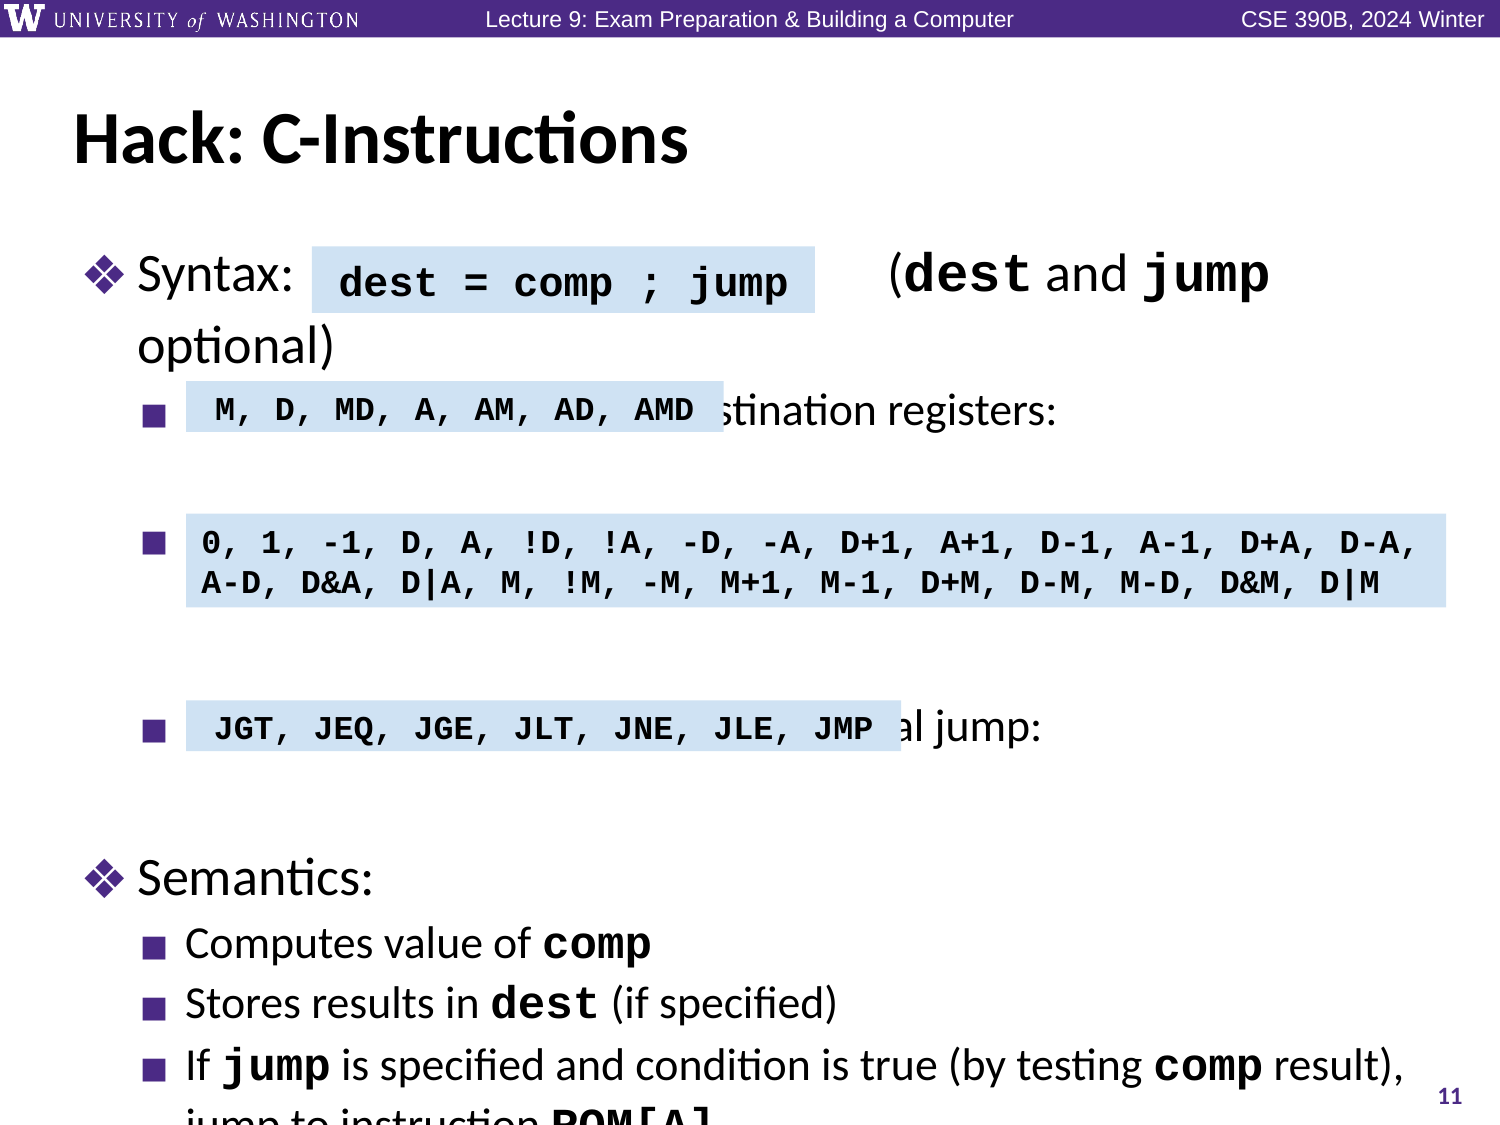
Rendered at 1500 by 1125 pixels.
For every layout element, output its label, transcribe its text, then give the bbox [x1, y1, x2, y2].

title Hack: C-Instructions [58, 71, 1438, 197]
text_box dest = comp ; jump [311, 246, 815, 313]
picture [4, 4, 358, 32]
text_box M, D, MD, A, AM, AD, AMD [186, 381, 724, 432]
text_box JGT, JEQ, JGE, JLT, JNE, JLE, JMP [186, 700, 902, 752]
slide_number 11 [1400, 1065, 1500, 1125]
list Syntax: (dest and jump optional) dest is a combination of destination registers: comp is a computation: jump is an unconditional or conditional jump: Semantics: Computes value of comp Stores results in dest (if specified) If jump is specified and condition is true (by testing comp result), jump to instruction ROM[A] [65, 223, 1489, 1040]
text_box 0, 1, -1, D, A, !D, !A, -D, -A, D+1, A+1, D-1, A-1, D+A, D-A, A-D, D&A, D|A, M, !M, -M, M+1, M-1, D+M, D-M, M-D, D&M, D|M [186, 513, 1447, 608]
